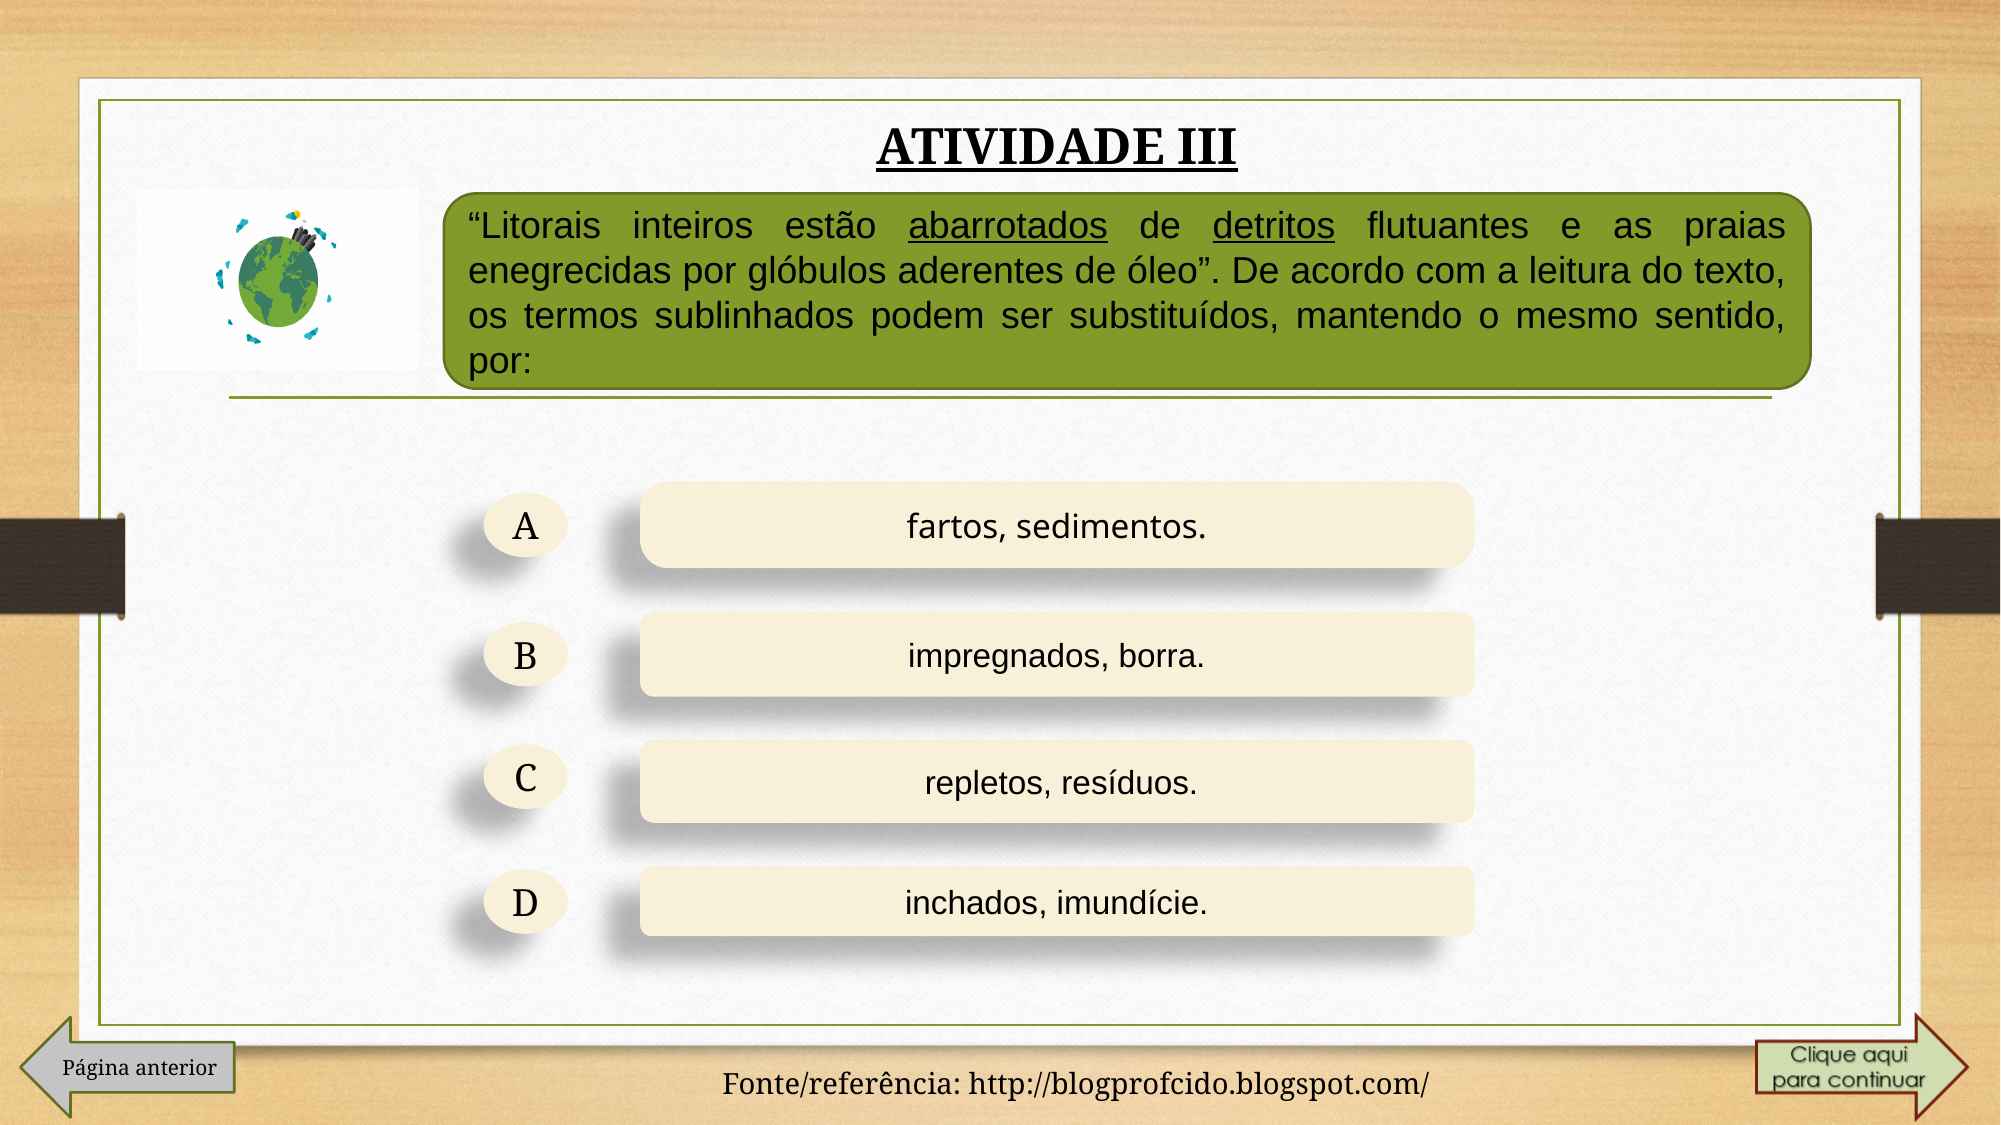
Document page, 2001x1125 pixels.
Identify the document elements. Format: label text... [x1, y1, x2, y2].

text_box “Litorais inteiros estão abarrotados de detritos flutuantes e as praias enegrecidas por glóbulos aderentes de óleo”. De acordo com a leitura do texto, os termos sublinhados podem ser substituídos, mantendo o mesmo sentido, por: [442, 192, 1812, 390]
text_box D [482, 867, 569, 936]
text_box impregnados, borra. [638, 610, 1476, 699]
text_box repletos, resíduos. [638, 738, 1476, 825]
text_box fartos, sedimentos. [638, 480, 1476, 570]
text_box C [482, 742, 569, 811]
text_box Fonte/referência: http://blogprofcido.blogspot.com/ [707, 1058, 1445, 1108]
text_box B [482, 620, 569, 688]
text_box A [482, 491, 569, 559]
picture [0, 0, 2001, 1125]
text_box Página anterior [19, 1015, 236, 1119]
text_box inchados, imundície. [638, 864, 1476, 938]
text_box ATIVIDADE III [861, 107, 1253, 183]
